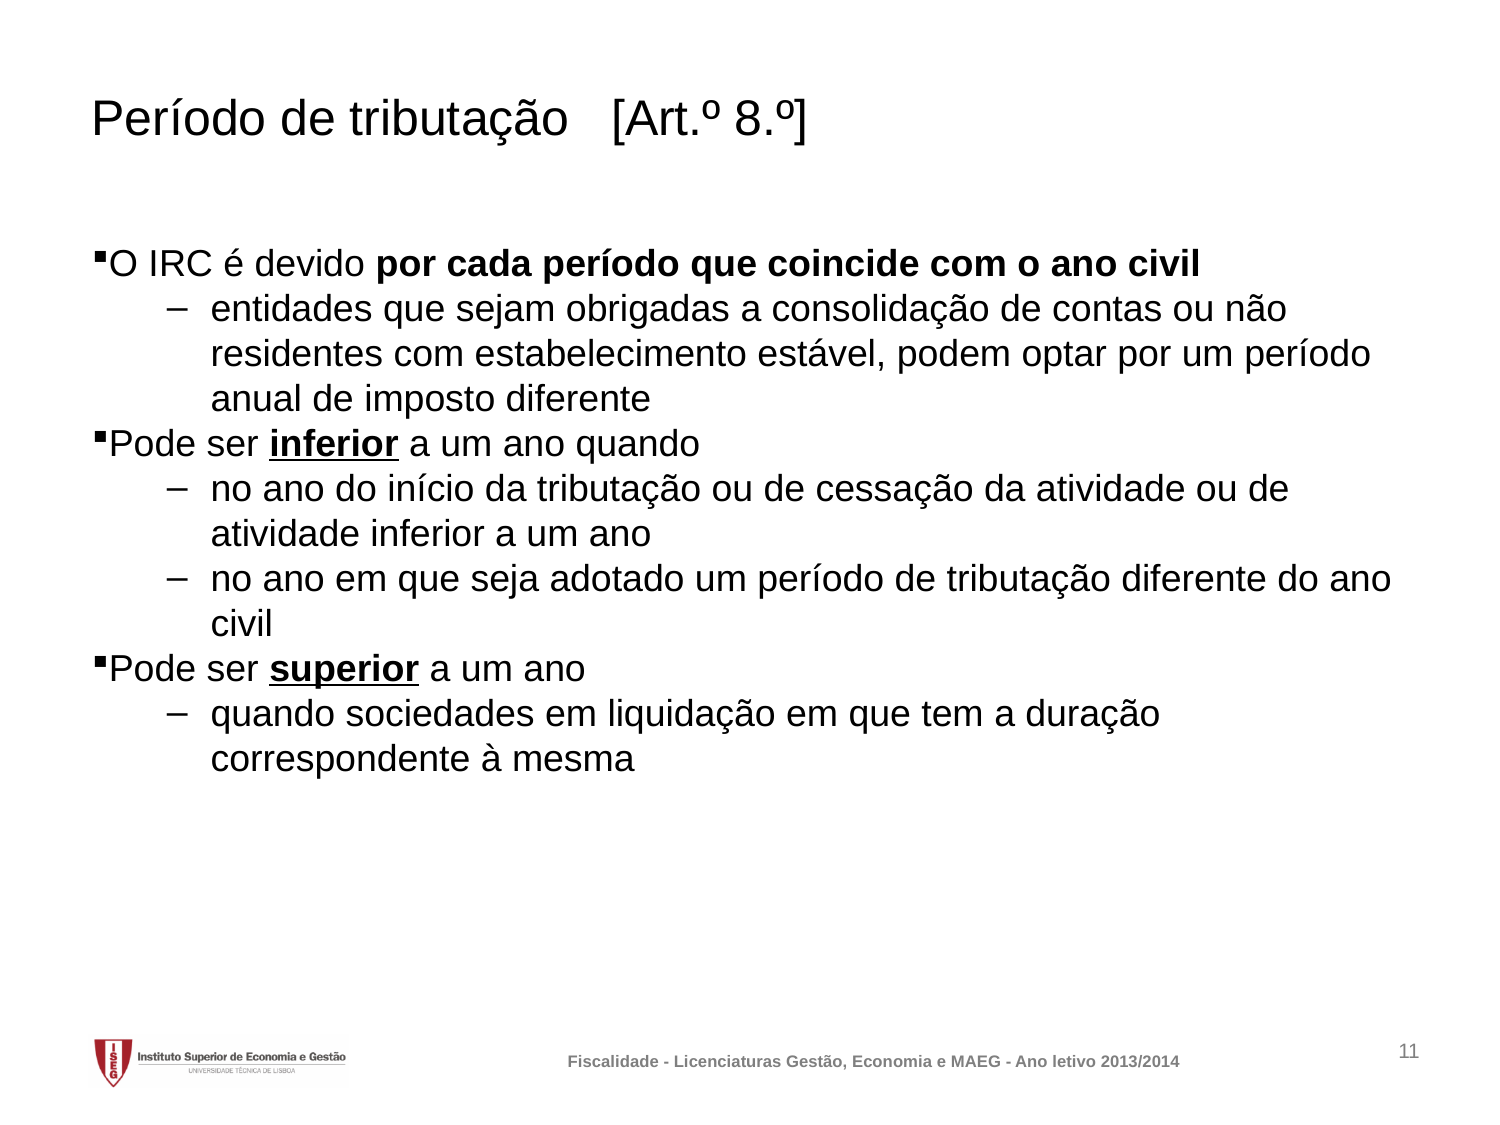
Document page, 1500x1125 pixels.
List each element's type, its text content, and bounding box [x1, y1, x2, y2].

text_box Fiscalidade - Licenciaturas Gestão, Economia e MAEG - Ano letivo 2013/2014 [513, 1043, 1235, 1079]
list O IRC é devido por cada período que coincide com o ano civil entidades que sejam obrigadas a consolidação de contas ou não residentes com estabelecimento estável, podem optar por um período anual de imposto diferente Pode ser inferior a um ano quando no ano do início da tributação ou de cessação da atividade ou de atividade inferior a um ano no ano em que seja adotado um período de tributação diferente do ano civil Pode ser superior a um ano quando sociedades em liquidação em que tem a duração correspondente à mesma [76, 231, 1436, 991]
picture [88, 1034, 349, 1088]
text_box Período de tributação [Art.º 8.º] [76, 78, 1436, 153]
text_box 11 [1347, 1011, 1471, 1071]
